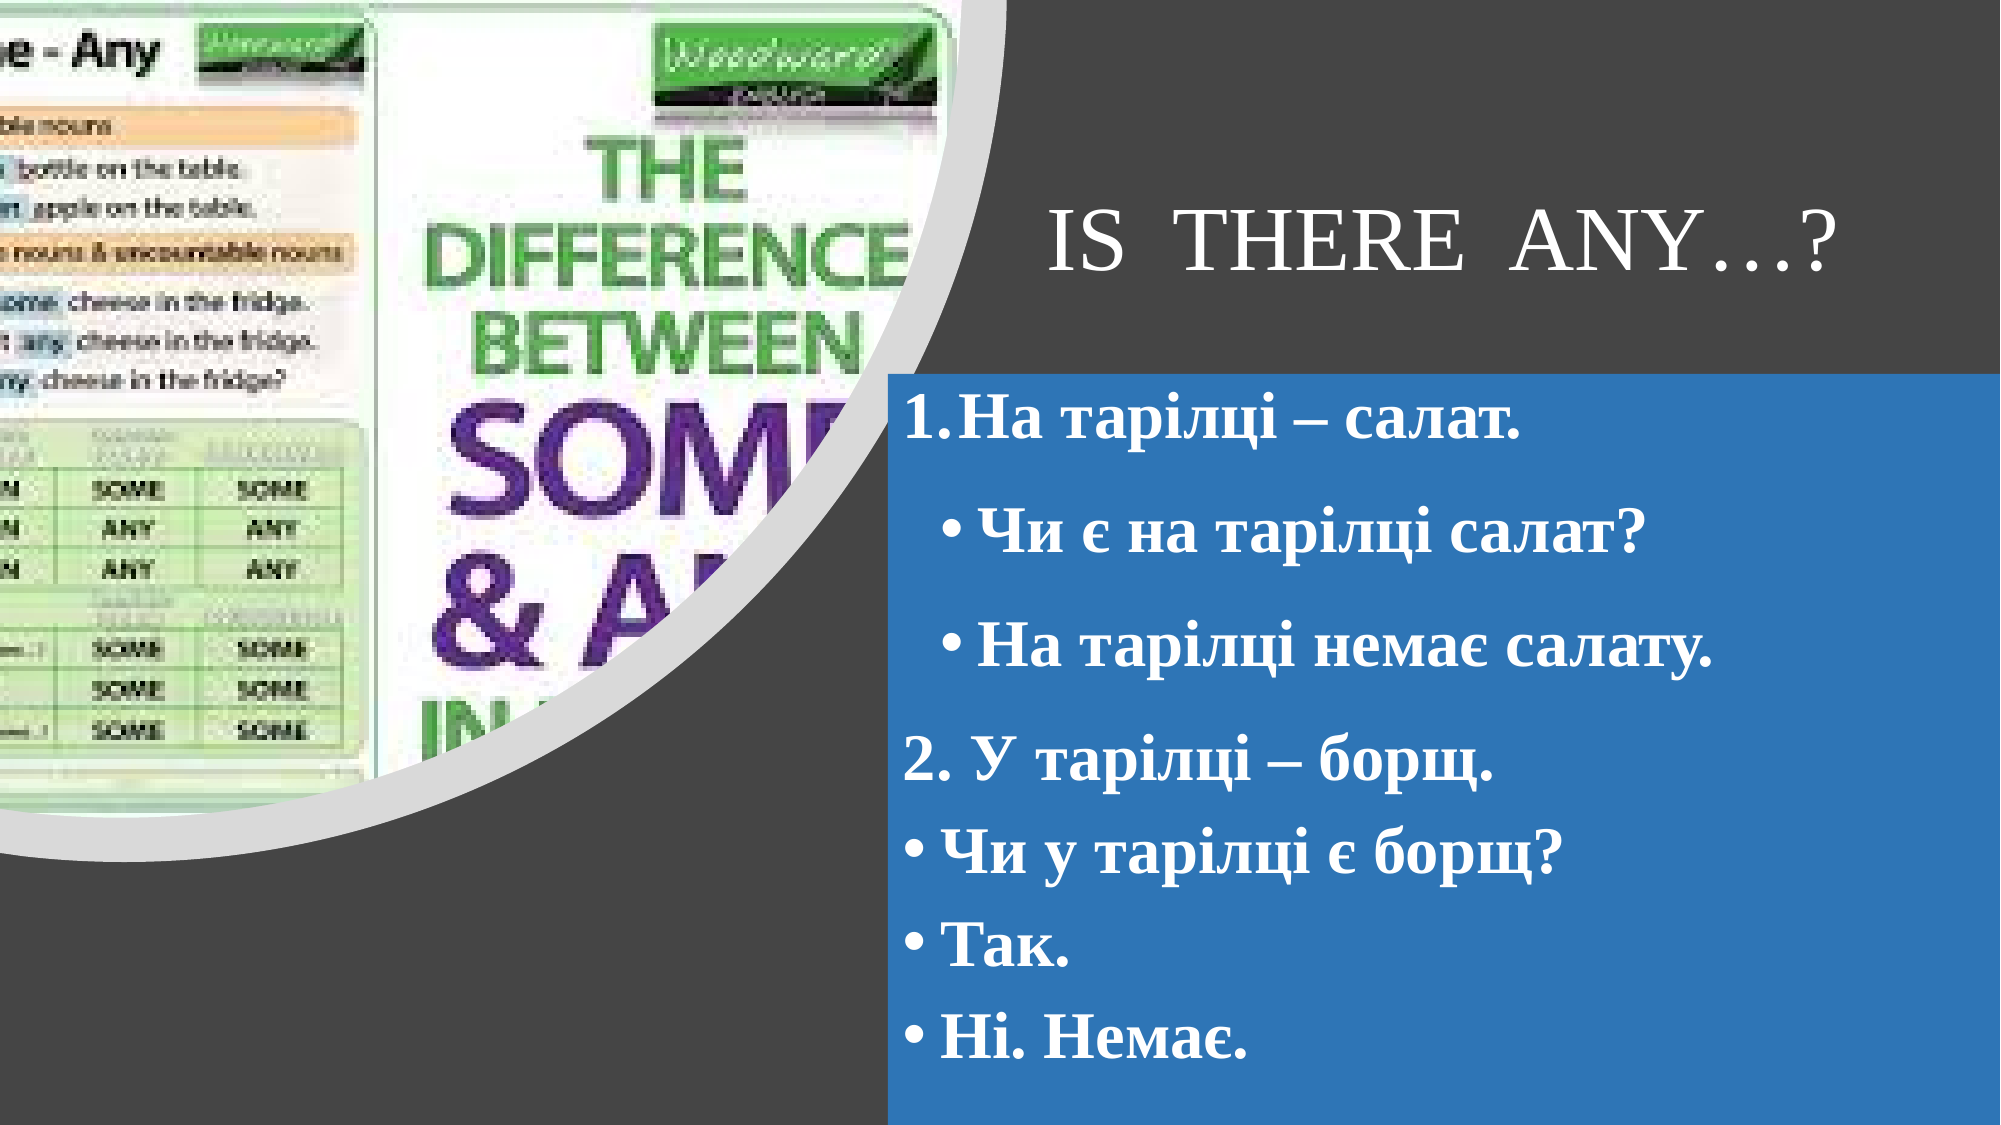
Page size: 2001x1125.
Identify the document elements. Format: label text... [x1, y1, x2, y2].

text_box [962, 0, 1008, 261]
text_box [0, 818, 403, 864]
picture [0, 0, 962, 818]
list На тарілці – салат. Чи є на тарілці салат? На тарілці немає салату. 2. У тарілці – борщ. Чи у тарілці є борщ? Так. Ні. Немає. [887, 373, 2000, 1125]
title IS THERE ANY…? [1031, 131, 1895, 350]
